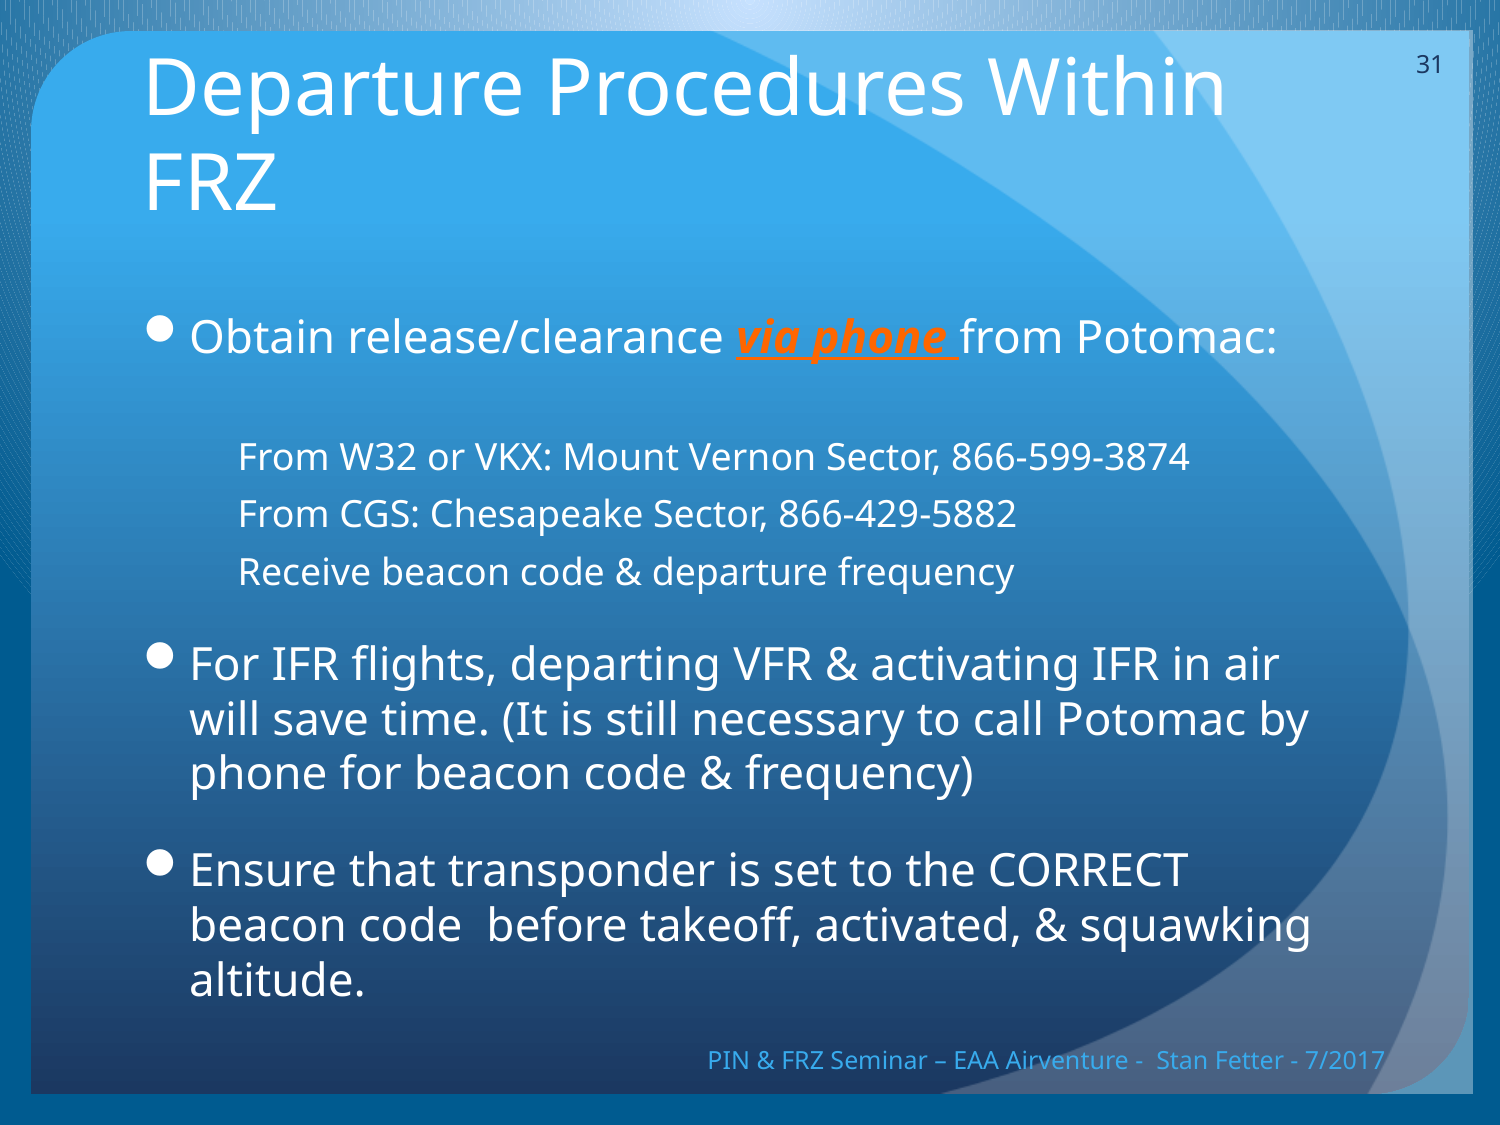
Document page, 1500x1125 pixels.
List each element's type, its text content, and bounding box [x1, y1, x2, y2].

title Departure Procedures Within FRZ [127, 62, 1372, 234]
slide_number 31 [1378, 36, 1460, 96]
footer PIN & FRZ Seminar – EAA Airventure - Stan Fetter - 7/2017 [542, 1031, 1402, 1092]
list Obtain release/clearance via phone from Potomac: From W32 or VKX: Mount Vernon Sector, 866-599-3874 From CGS: Chesapeake Sector, 866-429-5882 Receive beacon code & departure frequency For IFR flights, departing VFR & activating IFR in air will save time. (It is still necessary to call Potomac by phone for beacon code & frequency) Ensure that transponder is set to the CORRECT beacon code before takeoff, activated, & squawking altitude. [127, 299, 1372, 991]
picture [24, 30, 1473, 1094]
